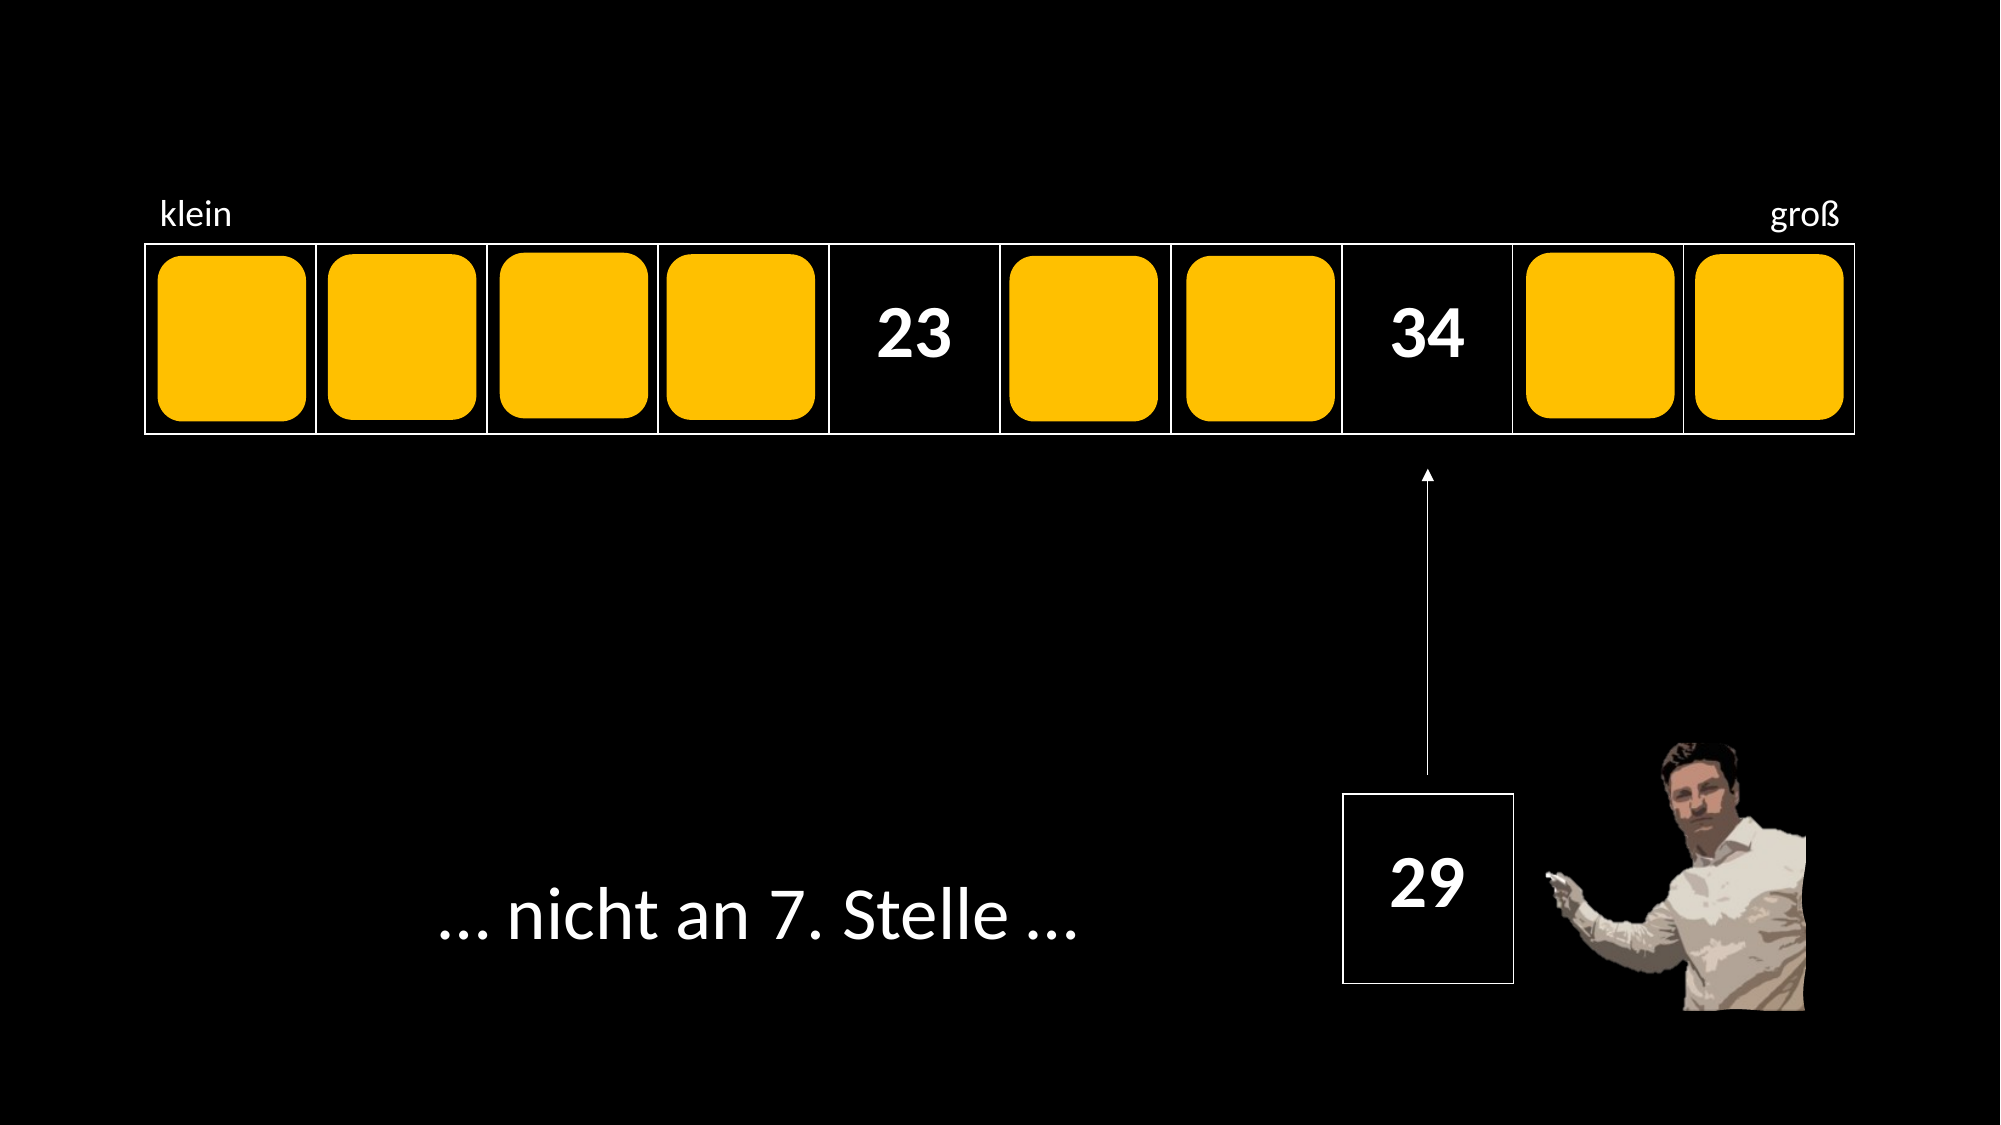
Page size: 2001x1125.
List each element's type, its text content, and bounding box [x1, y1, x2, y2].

text_box [326, 253, 478, 421]
text_box [1694, 253, 1845, 421]
table_header 6 [146, 245, 315, 433]
text_box groß [1627, 181, 1855, 241]
text_box … nicht an 7. Stelle … [423, 856, 1273, 962]
table_header 23 [830, 245, 999, 433]
text_box [1525, 251, 1676, 420]
table_header 51 [1513, 245, 1683, 433]
table_header 29 [1001, 245, 1170, 433]
text_box klein [145, 181, 373, 241]
table_header 17 [659, 245, 828, 433]
table_header 33 [1172, 245, 1341, 433]
table_header 8 [317, 245, 486, 433]
text_box [498, 251, 650, 420]
table_header 11 [488, 245, 657, 433]
text_box [1185, 254, 1336, 423]
picture [1534, 733, 1806, 1011]
text_box [156, 254, 308, 423]
text_box [665, 253, 817, 421]
table_header 34 [1343, 245, 1512, 433]
text_box [1008, 254, 1159, 423]
table_header 85 [1684, 245, 1854, 433]
table_header 29 [1344, 795, 1513, 983]
